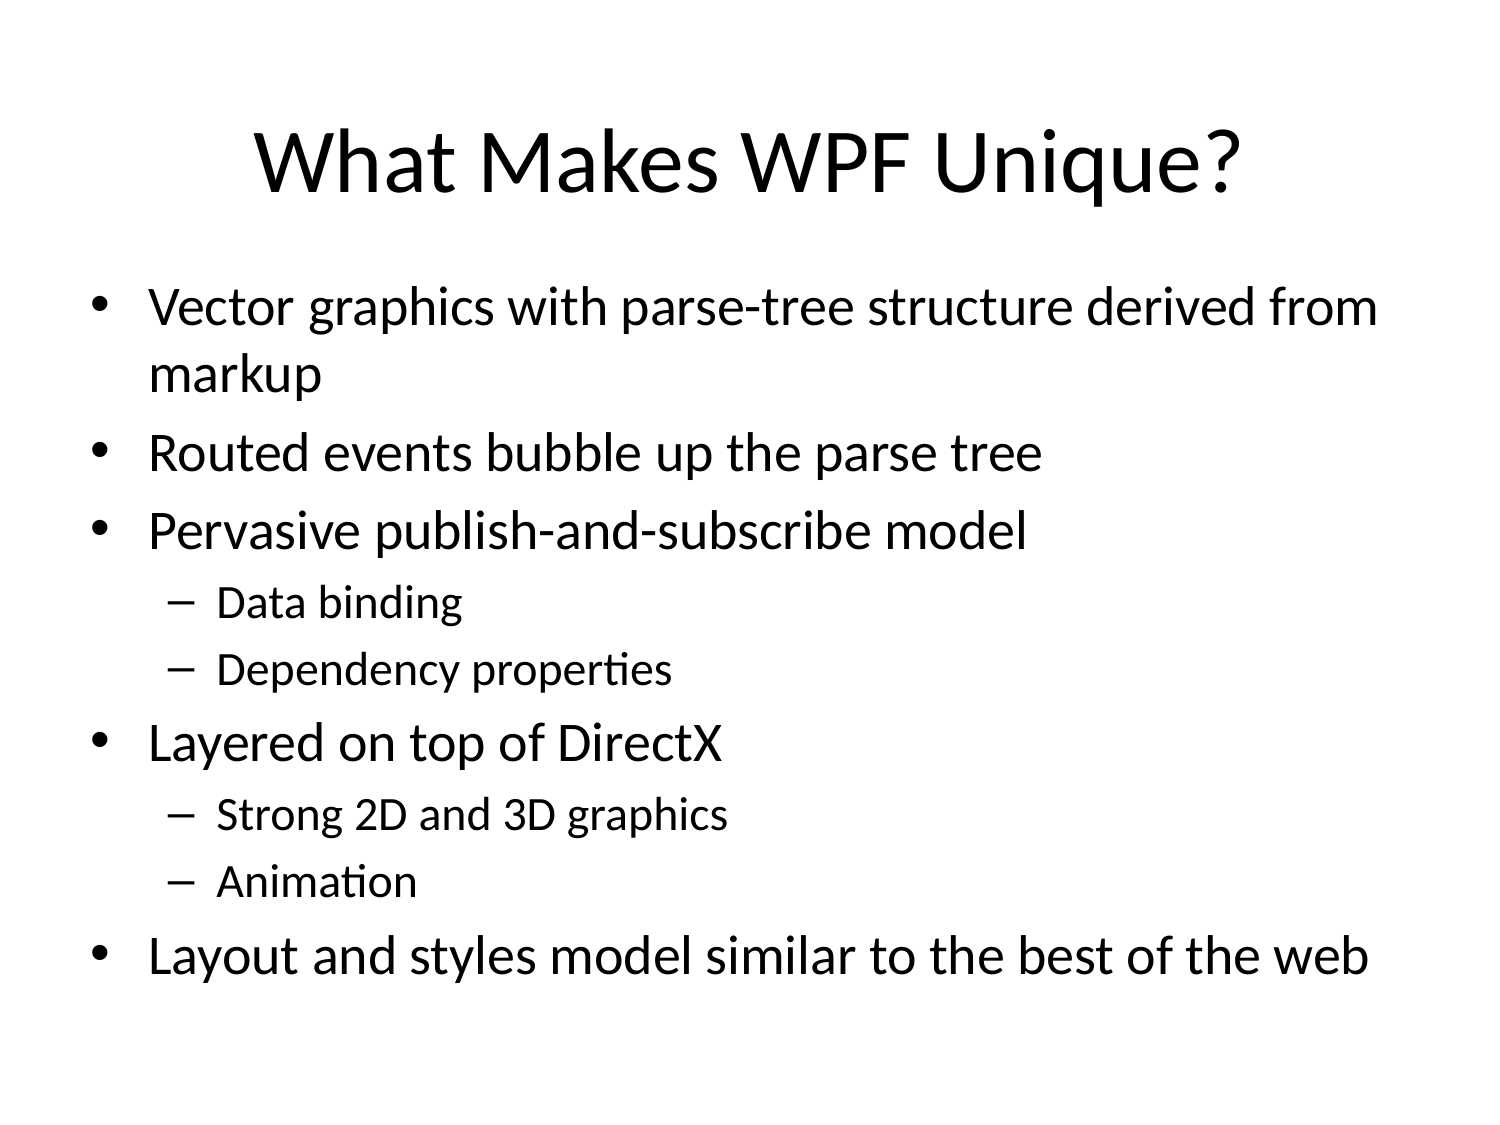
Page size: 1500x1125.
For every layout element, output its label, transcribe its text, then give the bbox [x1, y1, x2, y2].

title What Makes WPF Unique? [75, 75, 1425, 238]
list Vector graphics with parse-tree structure derived from markup Routed events bubble up the parse tree Pervasive publish-and-subscribe model Data binding Dependency properties Layered on top of DirectX Strong 2D and 3D graphics Animation Layout and styles model similar to the best of the web [75, 262, 1425, 1005]
